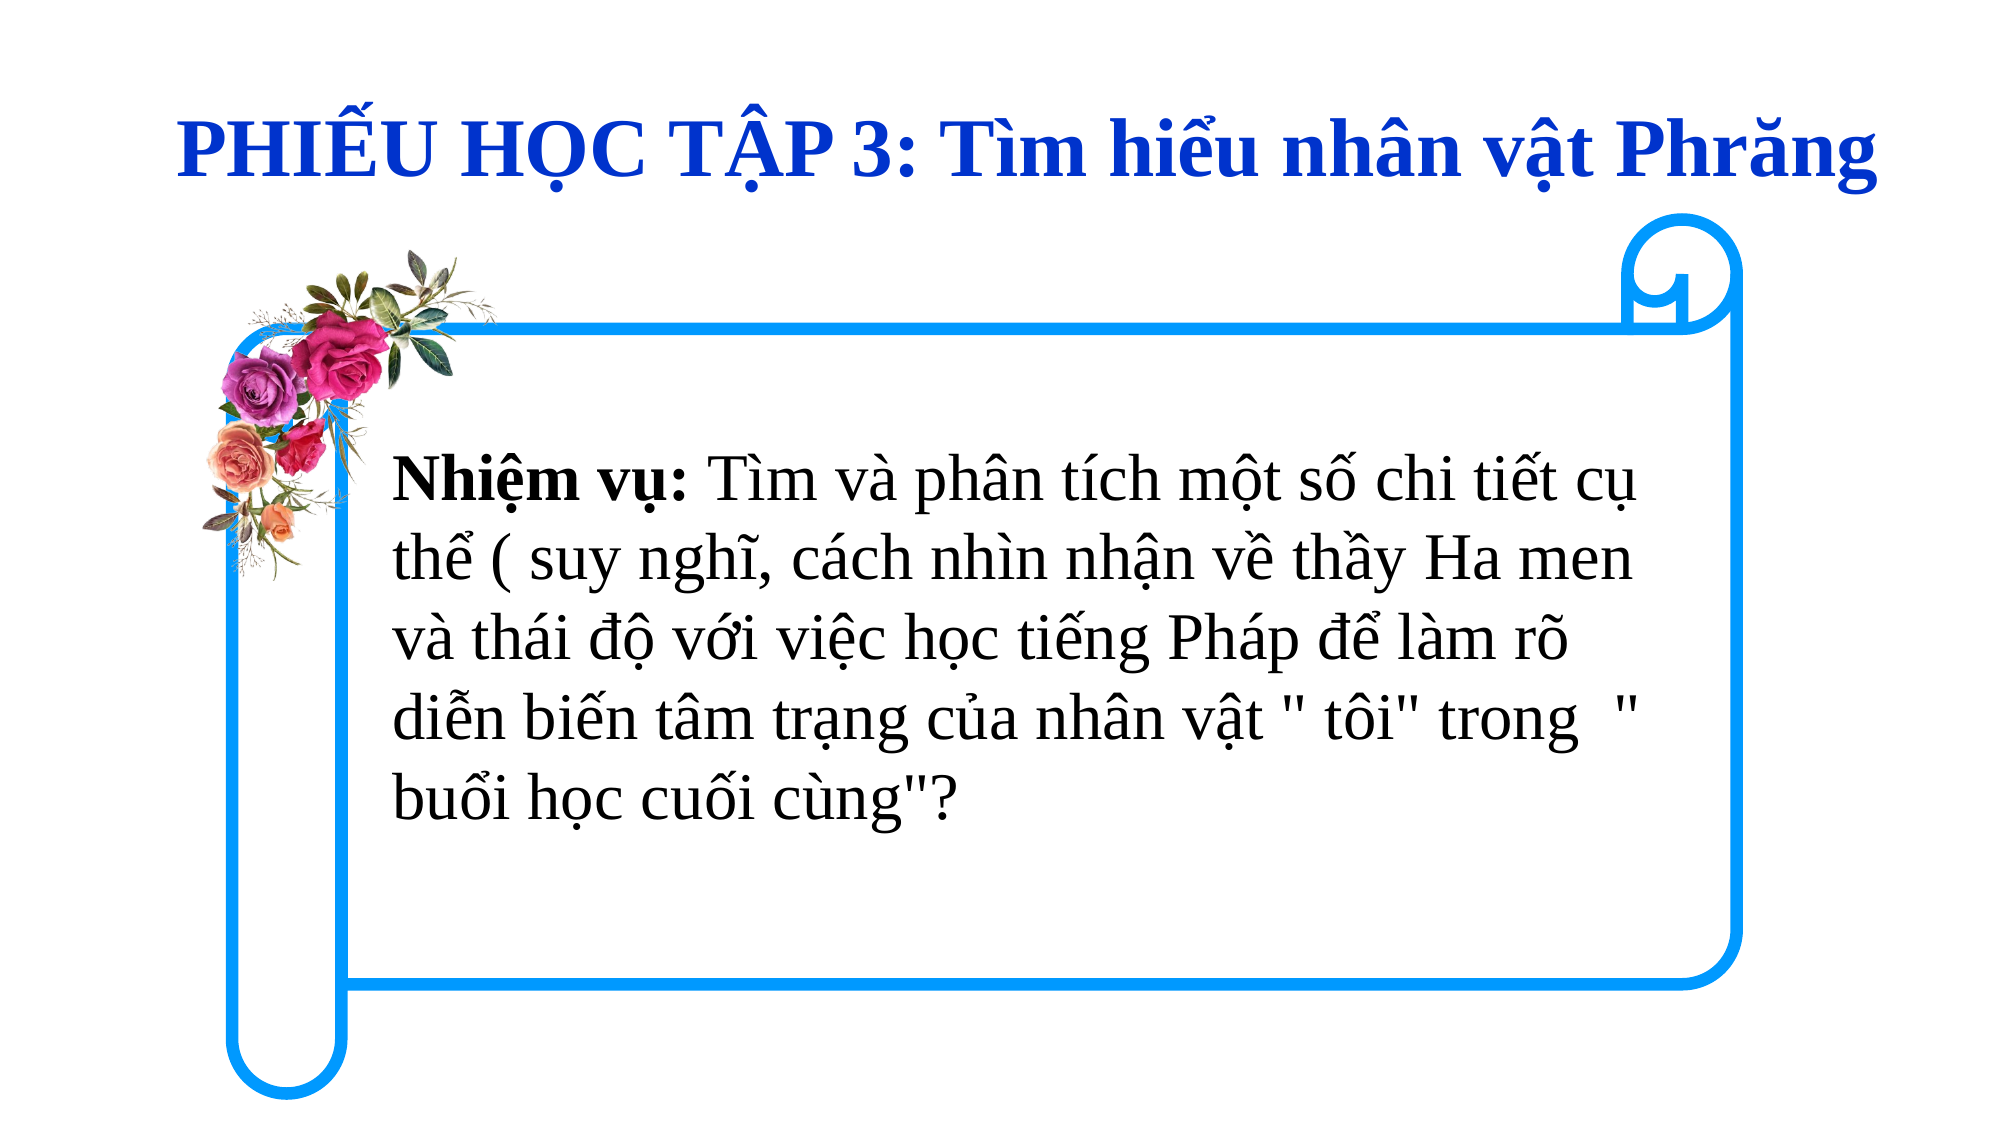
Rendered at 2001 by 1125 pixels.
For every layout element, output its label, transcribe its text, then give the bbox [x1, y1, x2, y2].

text_box PHIẾU HỌC TẬP 3: Tìm hiểu nhân vật Phrăng [161, 85, 1950, 201]
picture [195, 248, 528, 581]
text_box [230, 218, 1738, 1095]
